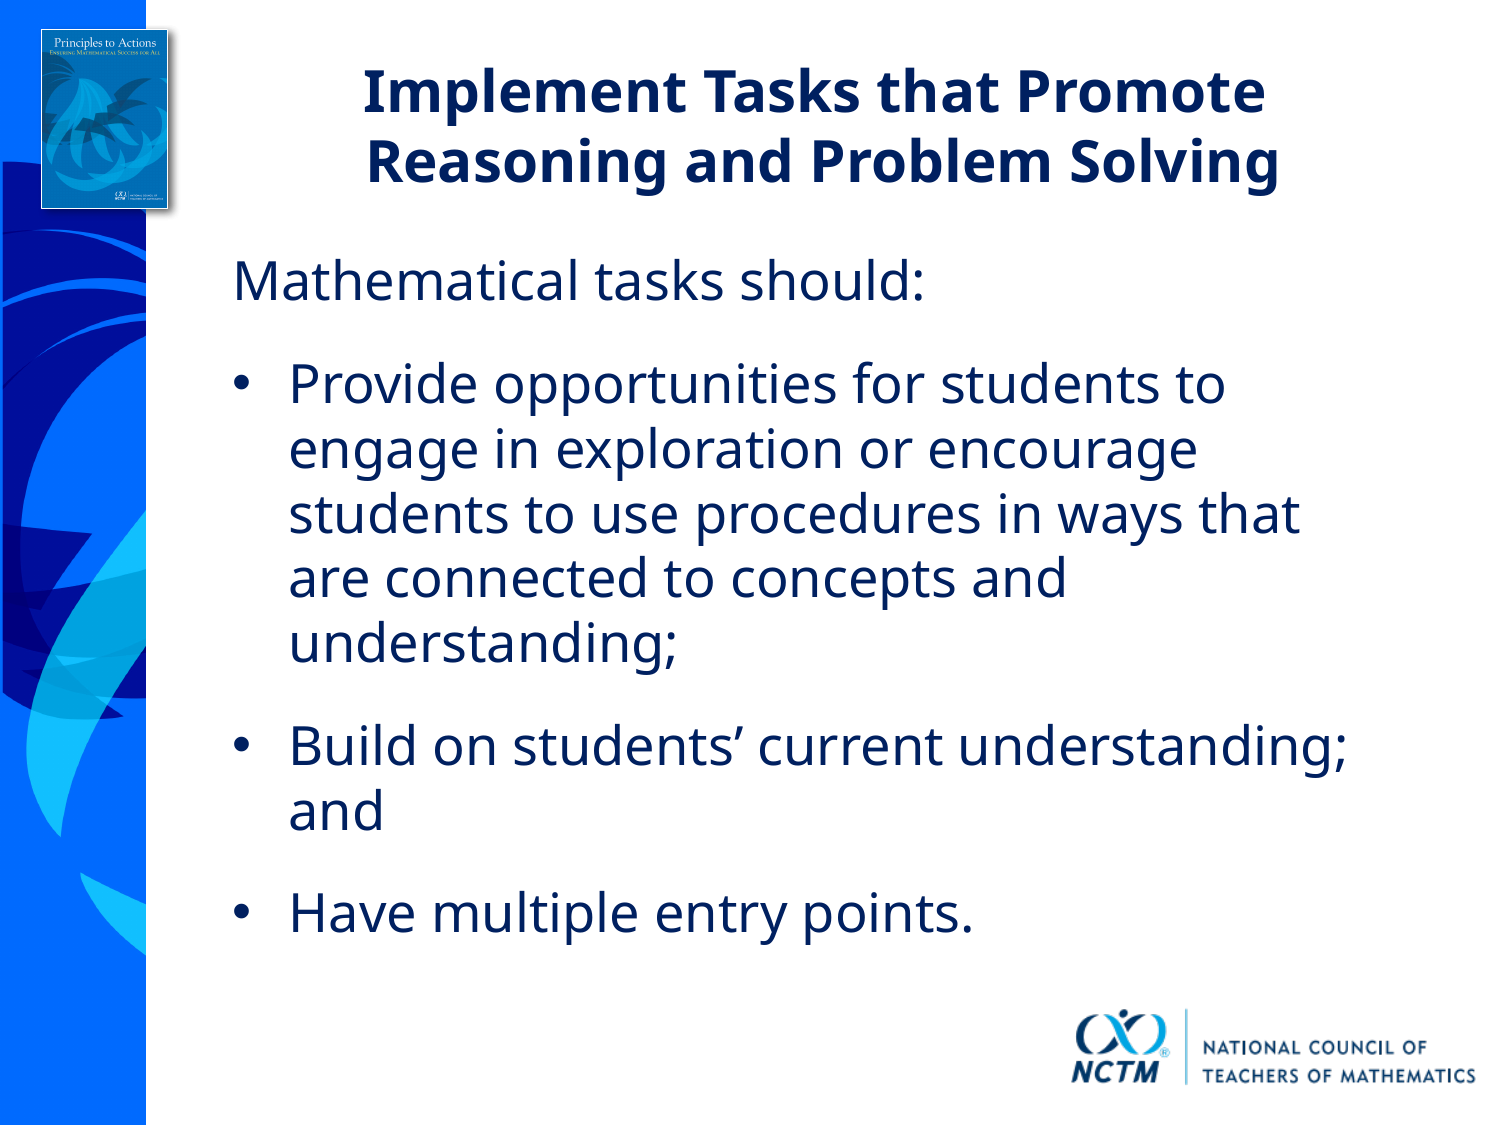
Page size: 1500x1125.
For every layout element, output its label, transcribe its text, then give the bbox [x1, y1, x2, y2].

picture [0, 0, 168, 1125]
text_box Implement Tasks that Promote Reasoning and Problem Solving [170, 29, 1500, 218]
text_box Mathematical tasks should: Provide opportunities for students to engage in exploration or encourage students to use procedures in ways that are connected to concepts and understanding; Build on students’ current understanding; and Have multiple entry points. [217, 238, 1413, 927]
